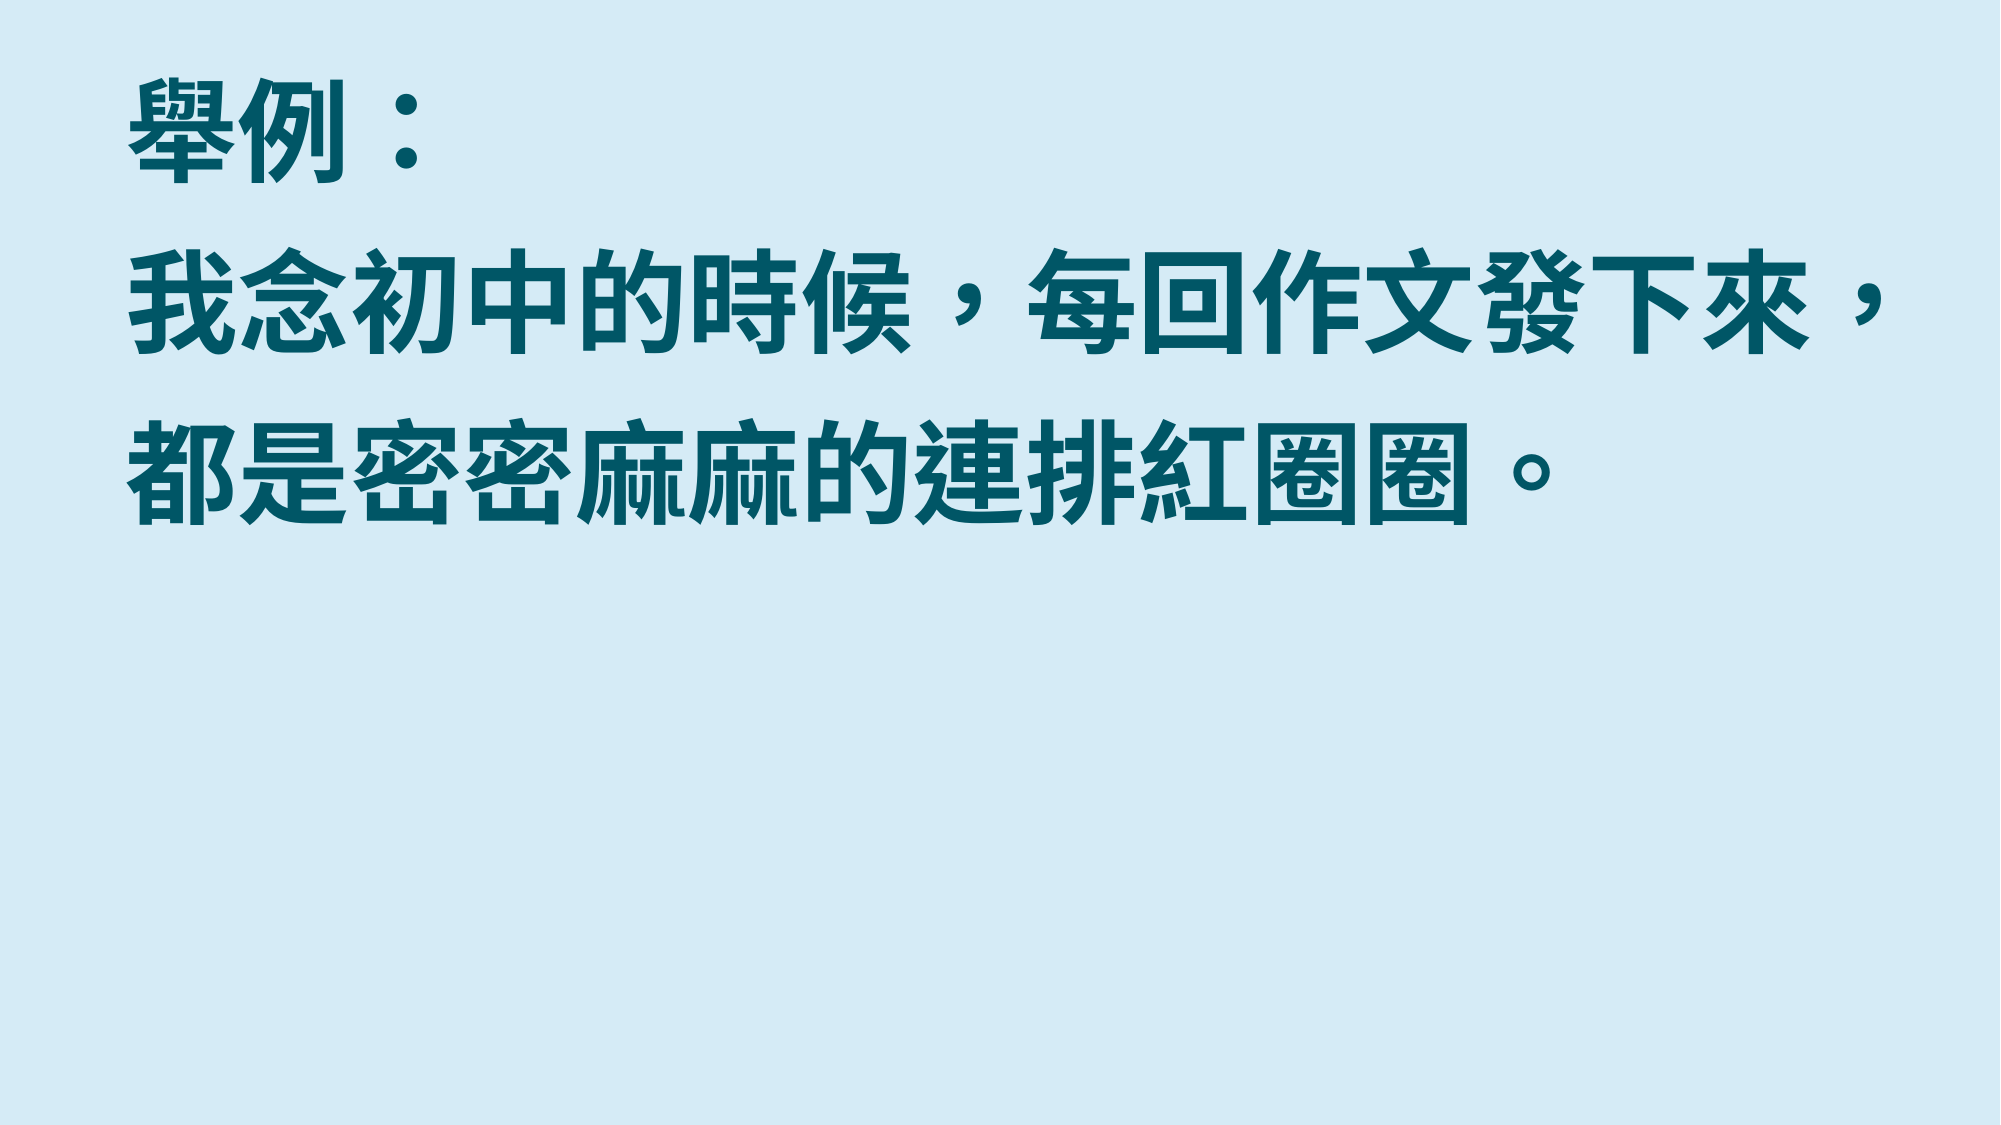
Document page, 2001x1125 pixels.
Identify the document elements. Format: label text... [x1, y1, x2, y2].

text_box 舉例： 我念初中的時候，每回作文發下來，都是密密麻麻的連排紅圈圈。 [110, 18, 1960, 546]
